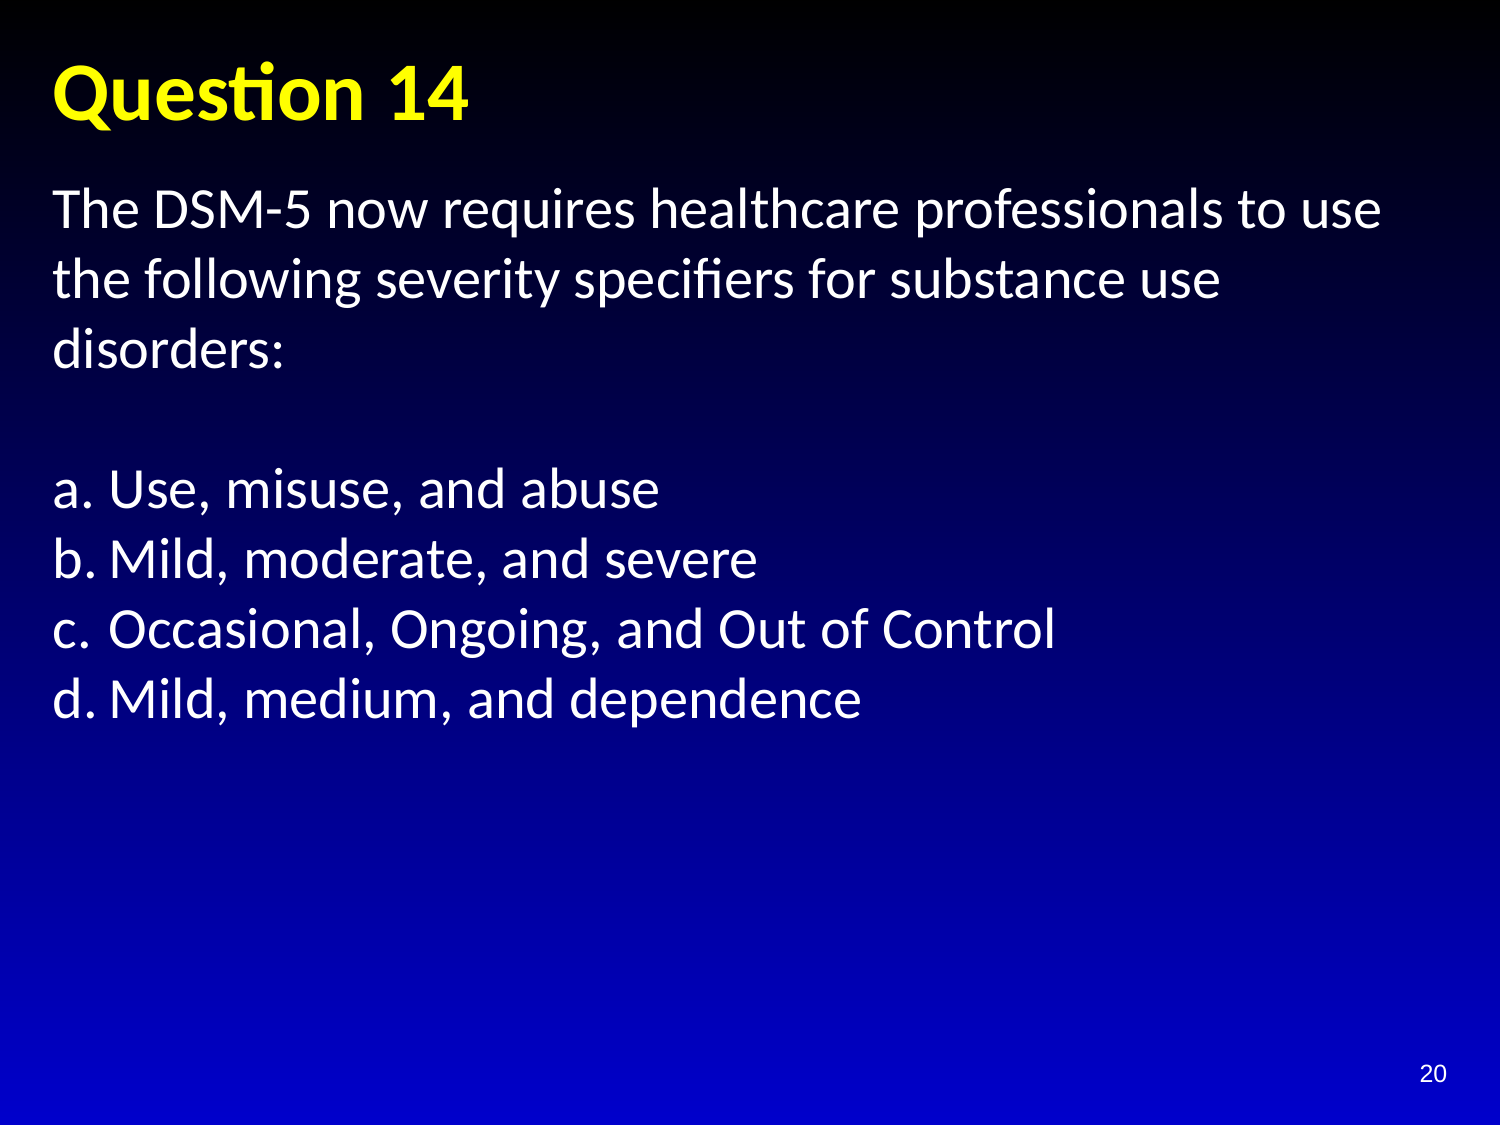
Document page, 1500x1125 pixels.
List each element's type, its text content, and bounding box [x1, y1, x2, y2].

list The DSM-5 now requires healthcare professionals to use the following severity specifiers for substance use disorders: Use, misuse, and abuse Mild, moderate, and severe Occasional, Ongoing, and Out of Control Mild, medium, and dependence [37, 162, 1463, 963]
text_box 20 [1112, 1042, 1463, 1103]
title Question 14 [37, 24, 1463, 150]
